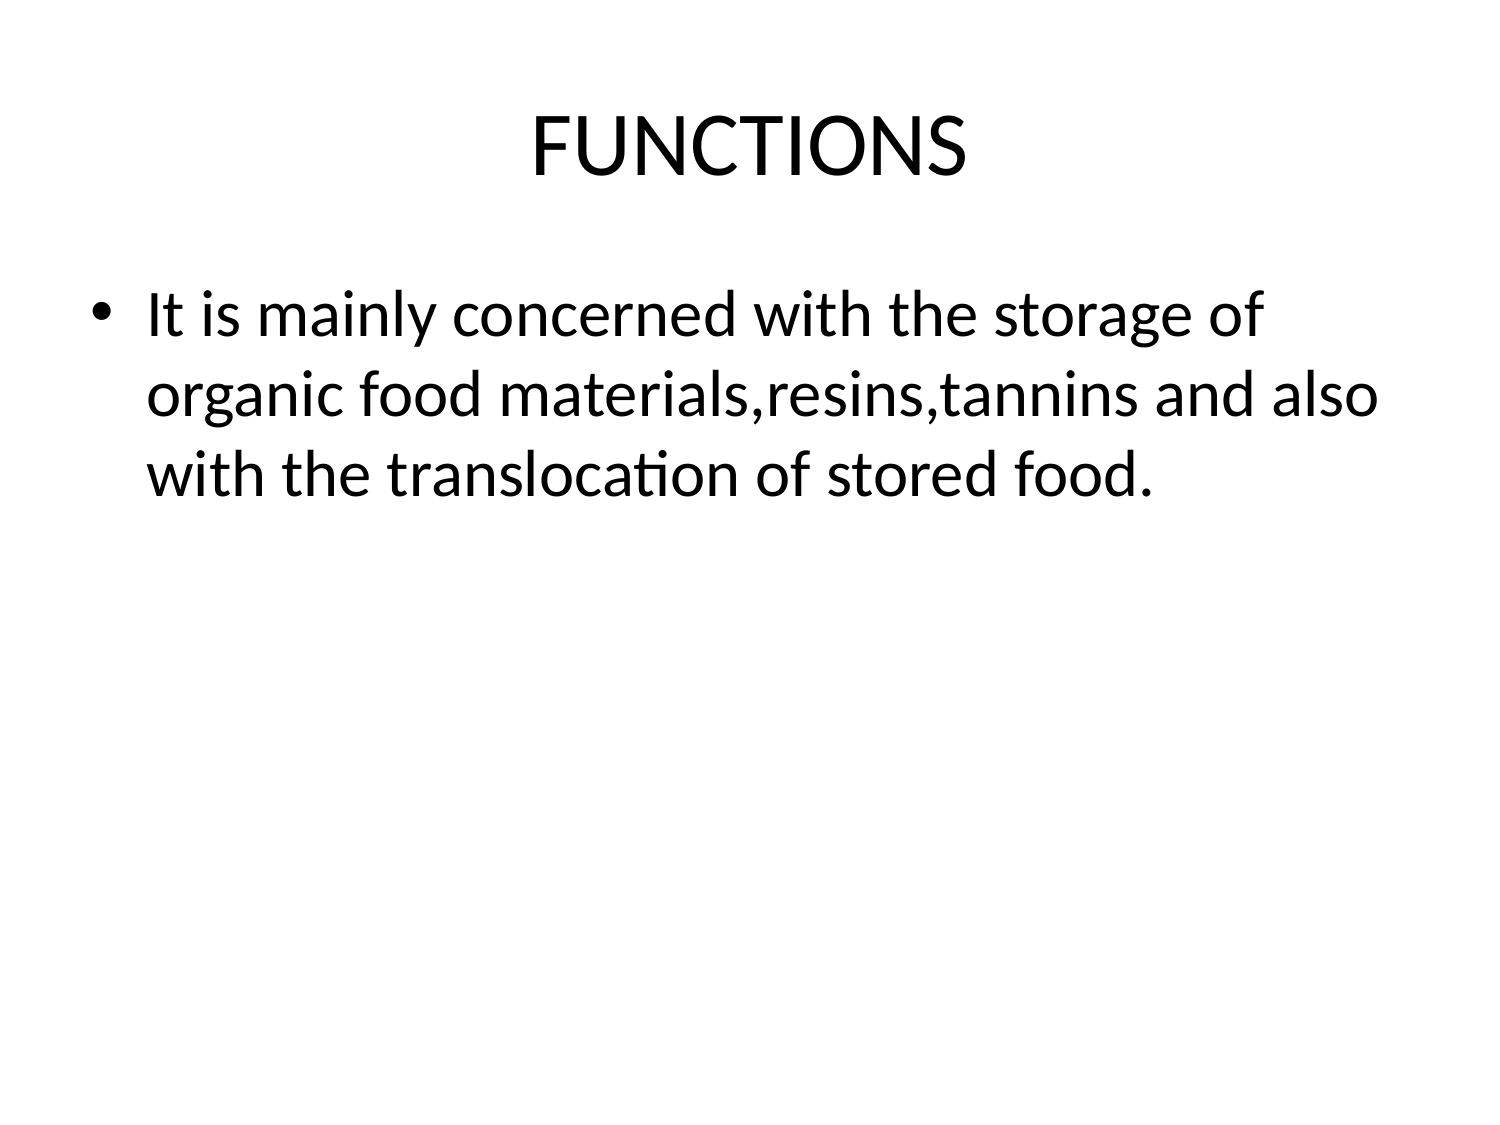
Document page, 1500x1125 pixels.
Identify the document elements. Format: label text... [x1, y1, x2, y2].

title FUNCTIONS [75, 45, 1425, 233]
list It is mainly concerned with the storage of organic food materials,resins,tannins and also with the translocation of stored food. [75, 262, 1425, 1005]
